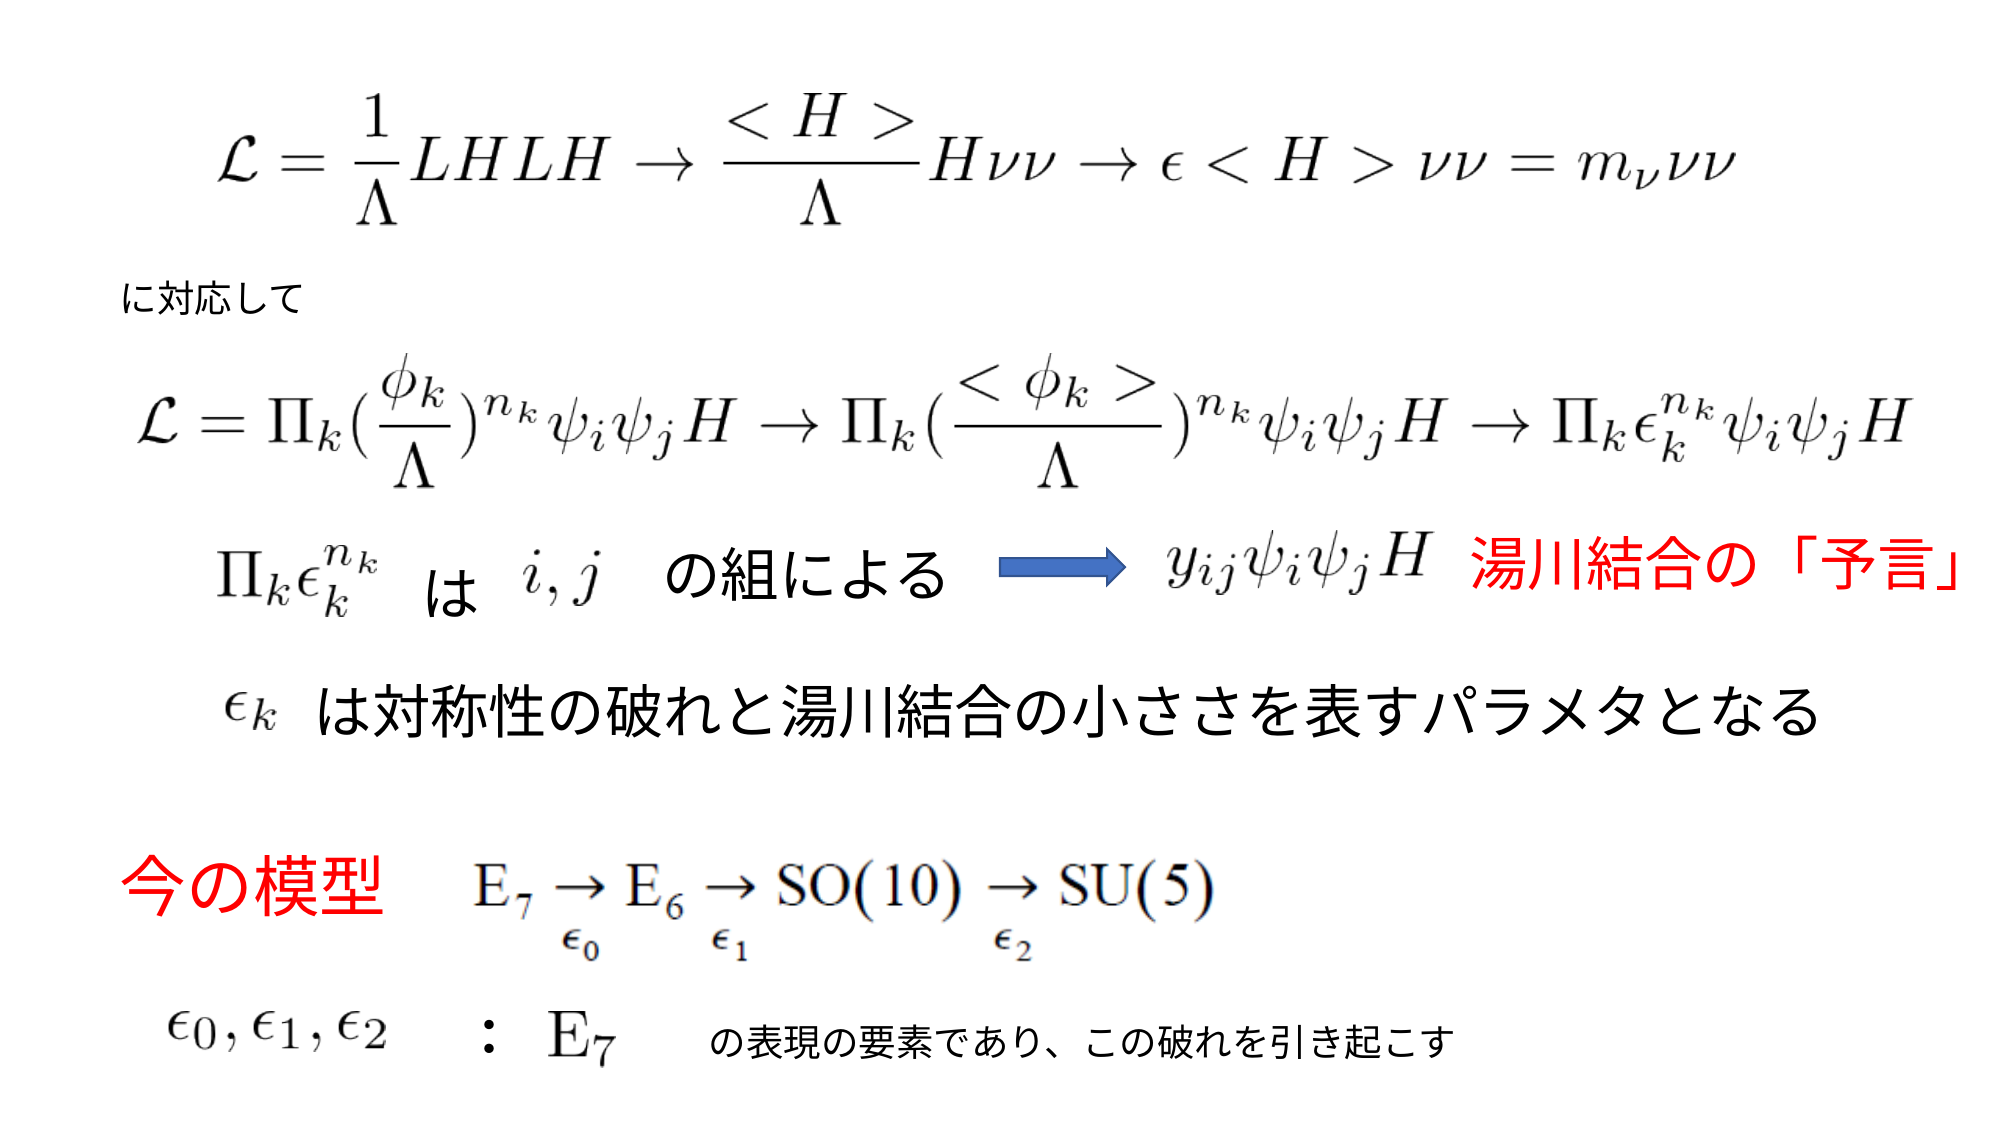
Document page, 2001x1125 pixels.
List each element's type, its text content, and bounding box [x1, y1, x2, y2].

picture [523, 549, 601, 606]
picture [167, 1011, 386, 1052]
picture [216, 545, 377, 617]
text_box [998, 546, 1127, 588]
text_box 今の模型 [104, 836, 453, 932]
picture [453, 827, 1223, 985]
picture [548, 1011, 616, 1068]
text_box の表現の要素であり、この破れを引き起こす [694, 1011, 1582, 1072]
text_box は [407, 550, 493, 635]
text_box ： [449, 998, 518, 1073]
picture [1167, 530, 1435, 595]
text_box に対応して [105, 267, 564, 327]
text_box は対称性の破れと湯川結合の小ささを表すパラメタとなる [299, 668, 1914, 753]
picture [224, 692, 277, 730]
picture [137, 352, 1914, 489]
picture [216, 93, 1736, 227]
text_box 湯川結合の「予言」 [1454, 519, 2000, 605]
text_box の組による [648, 530, 1028, 615]
